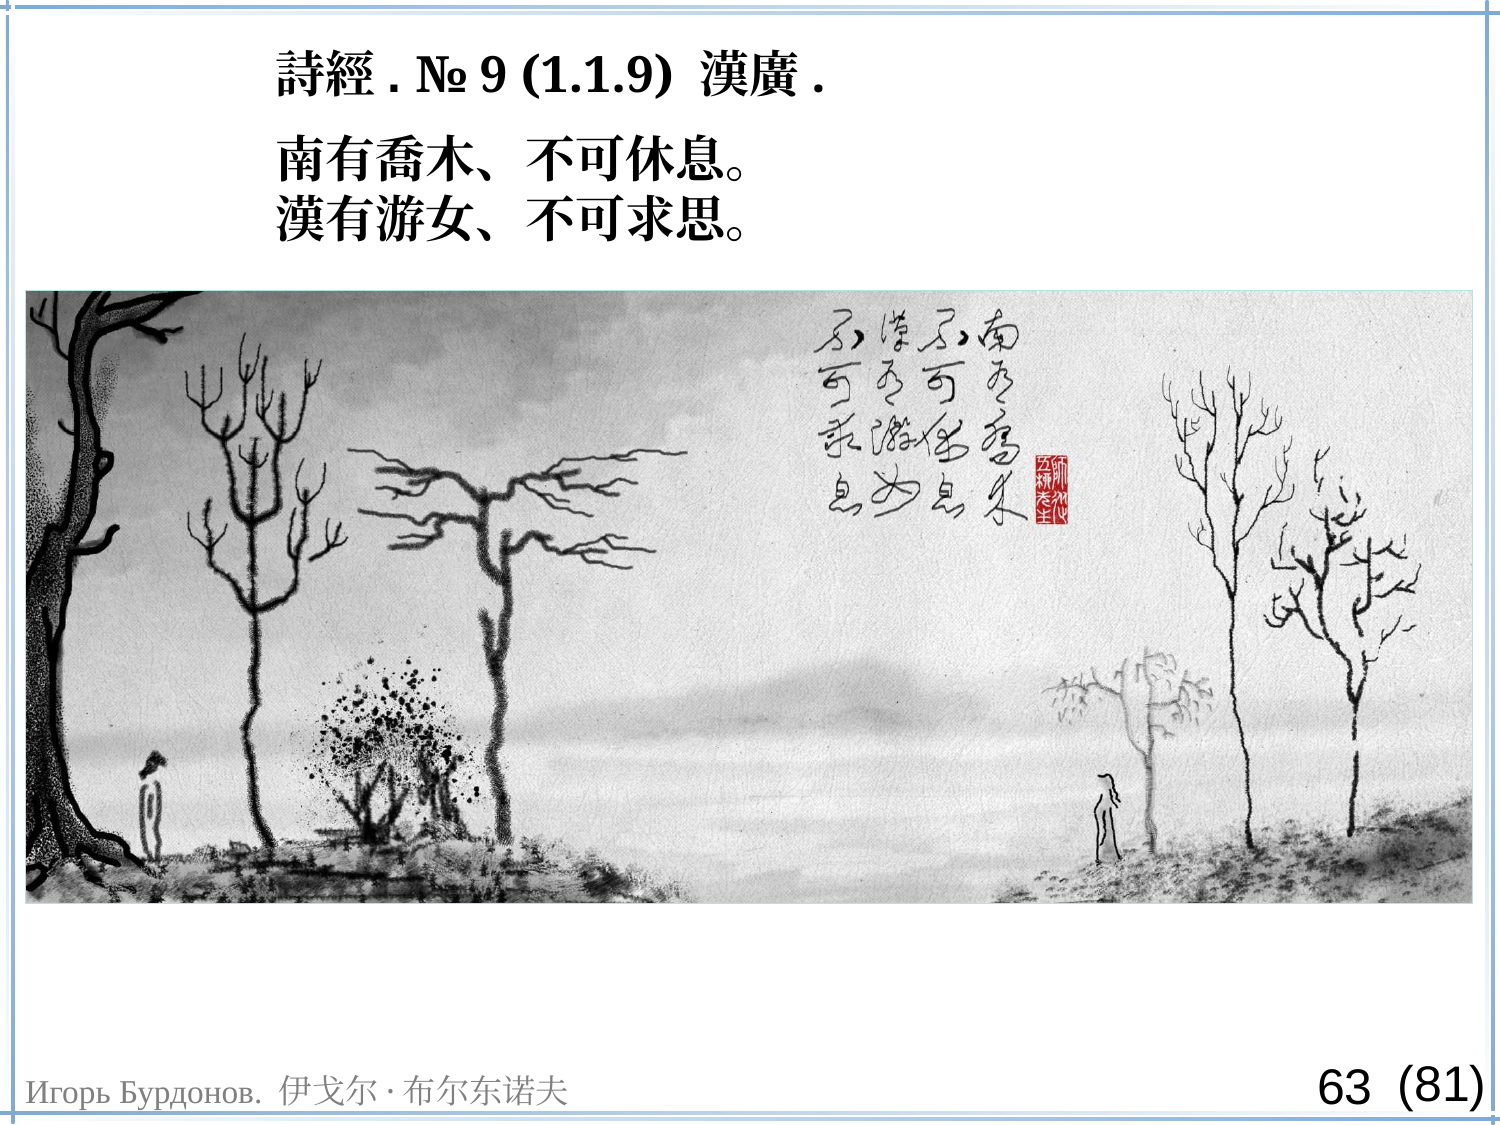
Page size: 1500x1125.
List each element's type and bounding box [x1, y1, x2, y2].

picture [25, 290, 1473, 905]
text_box [0, 0, 1500, 1125]
